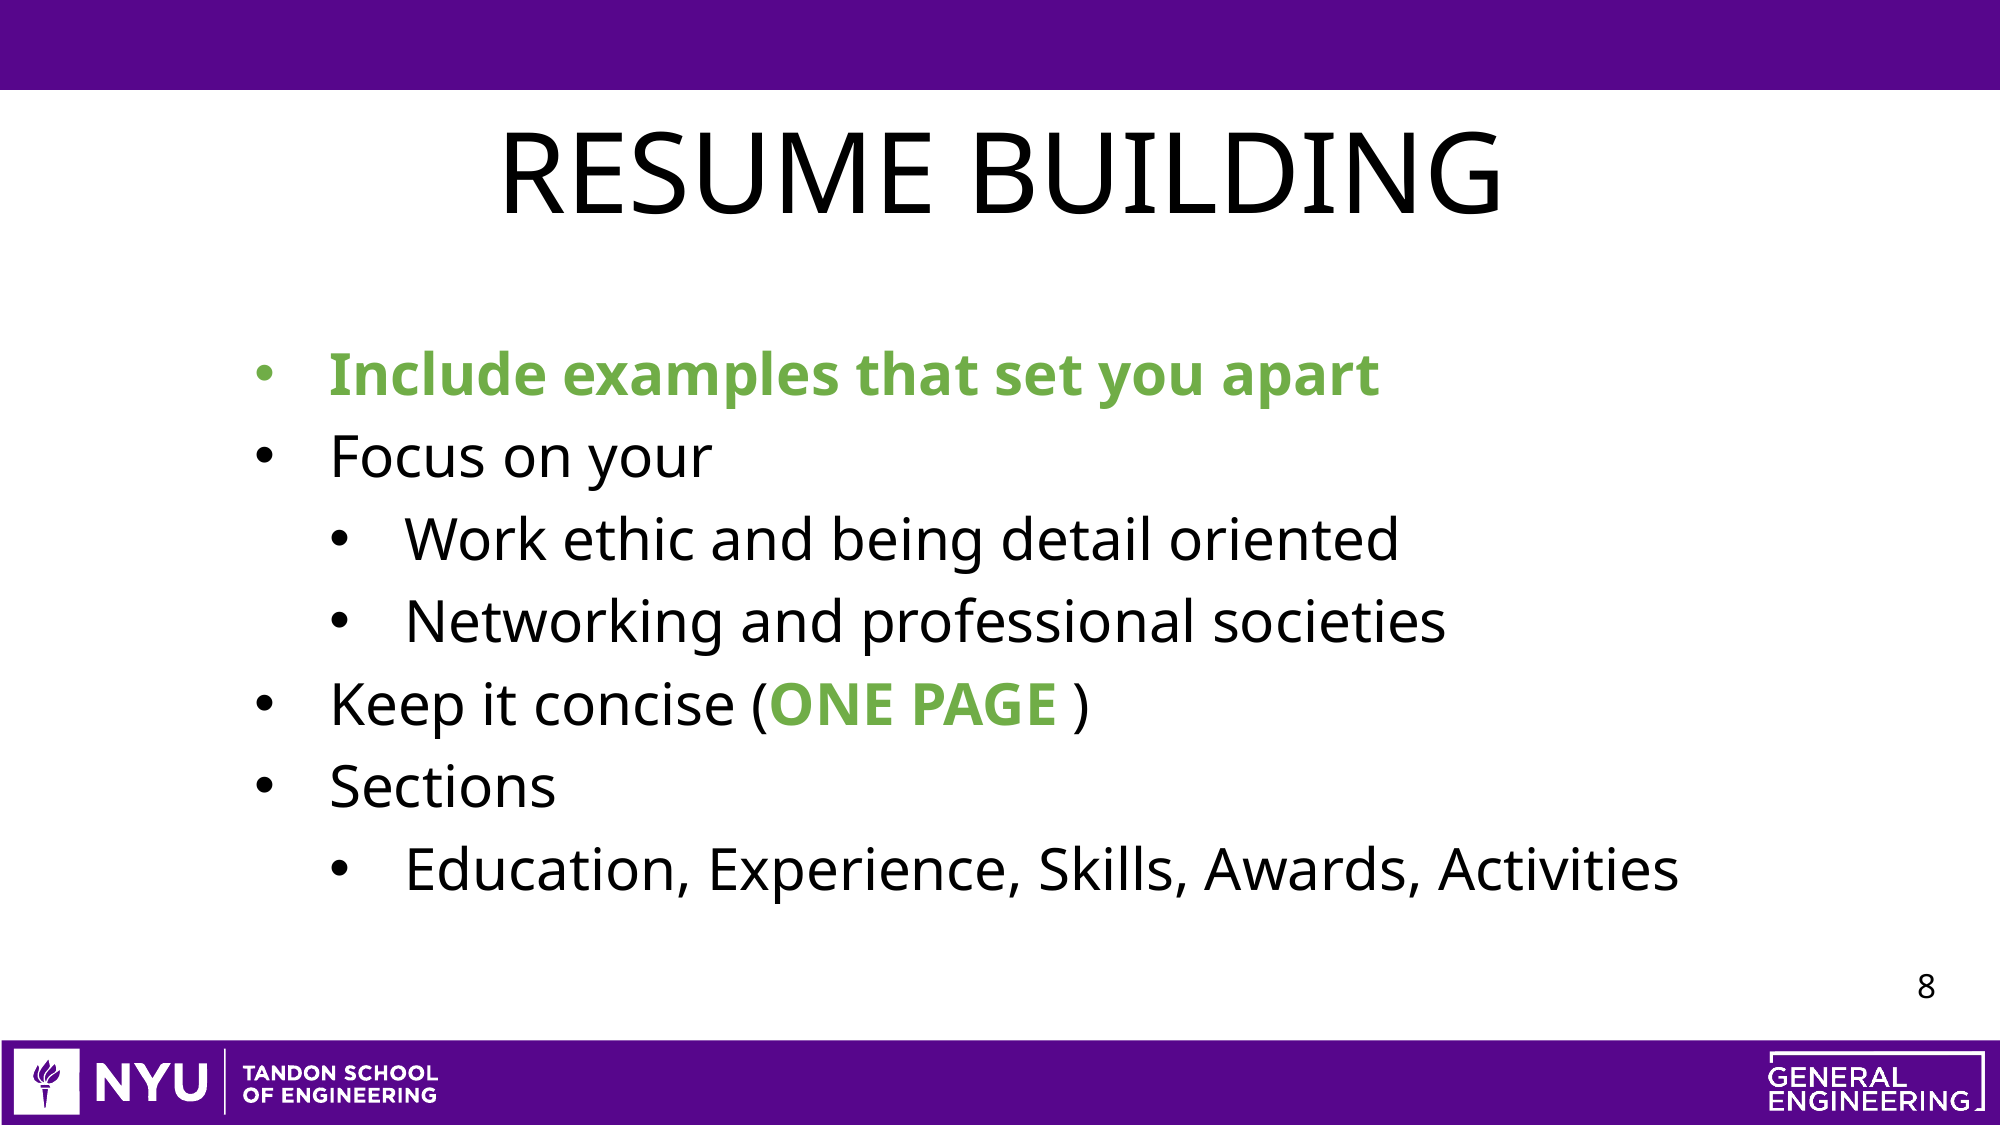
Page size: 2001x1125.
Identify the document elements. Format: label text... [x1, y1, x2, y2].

picture [13, 1048, 438, 1115]
text_box [0, 0, 2000, 91]
text_box Include examples that set you apart Focus on your Work ethic and being detail oriented Networking and professional societies Keep it concise (ONE PAGE ) Sections Education, Experience, Skills, Awards, Activities [239, 329, 1727, 910]
picture [1768, 1051, 1985, 1111]
text_box RESUME BUILDING [94, 87, 1909, 246]
text_box [1, 1039, 2000, 1125]
text_box 8 [1802, 958, 1951, 1013]
